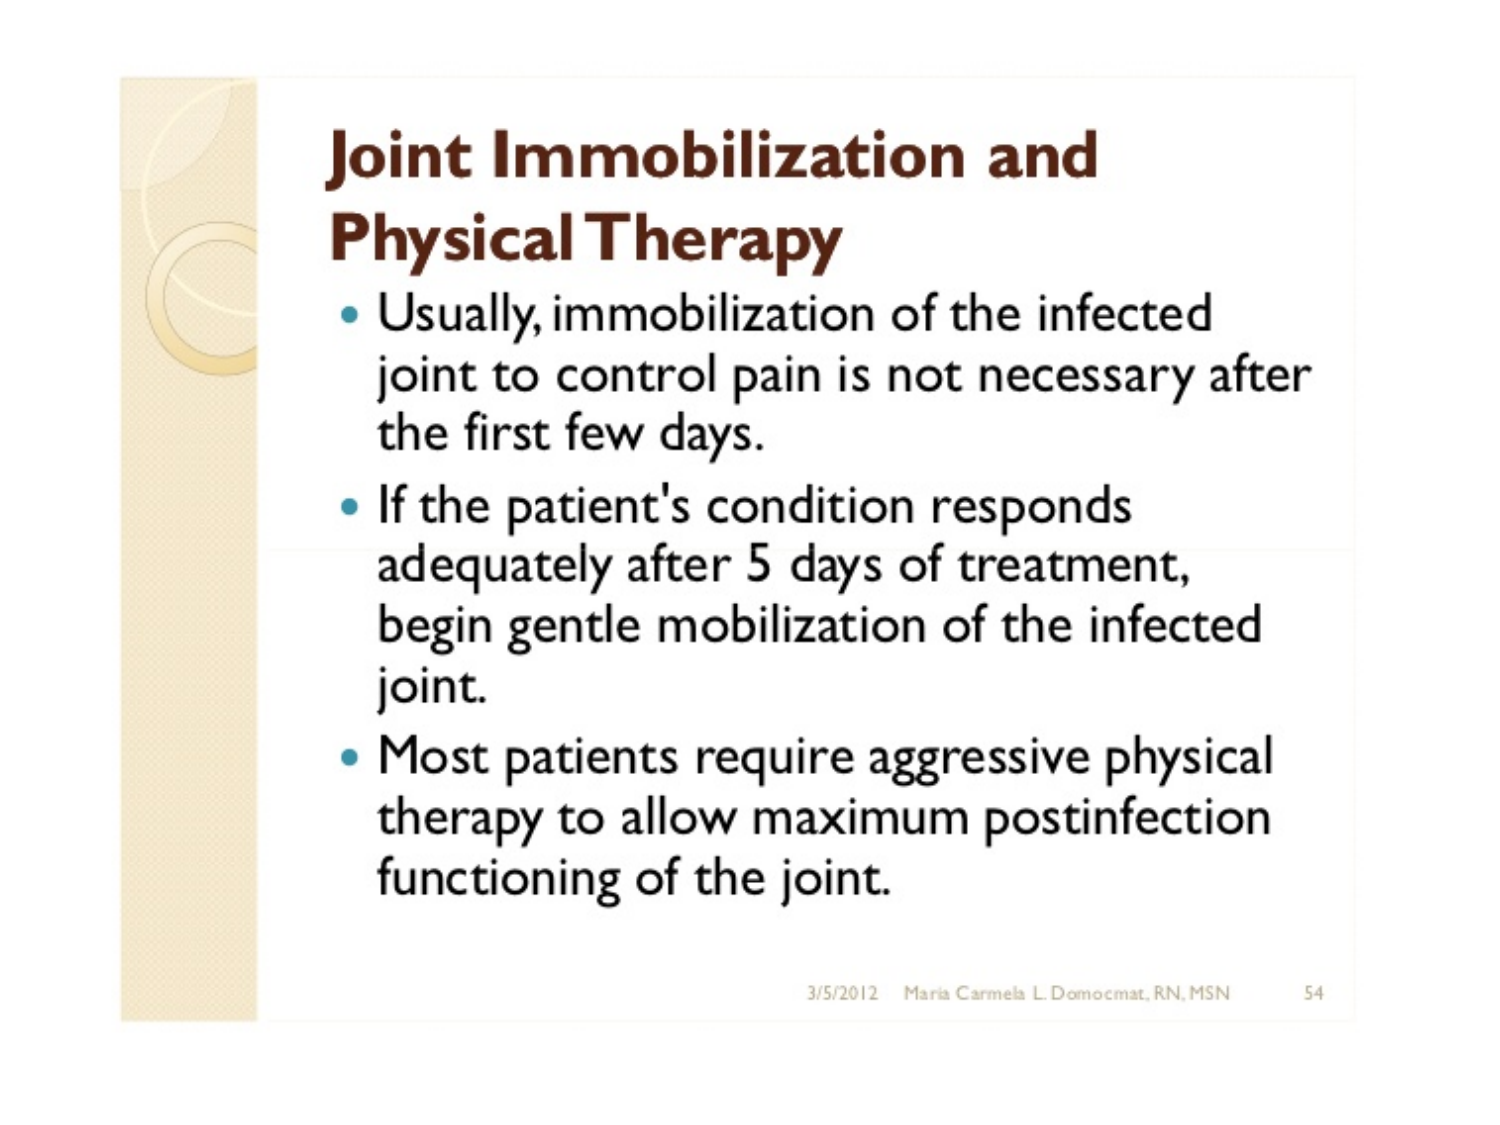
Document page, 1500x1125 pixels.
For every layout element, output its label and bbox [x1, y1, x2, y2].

list [17, 30, 1459, 1071]
